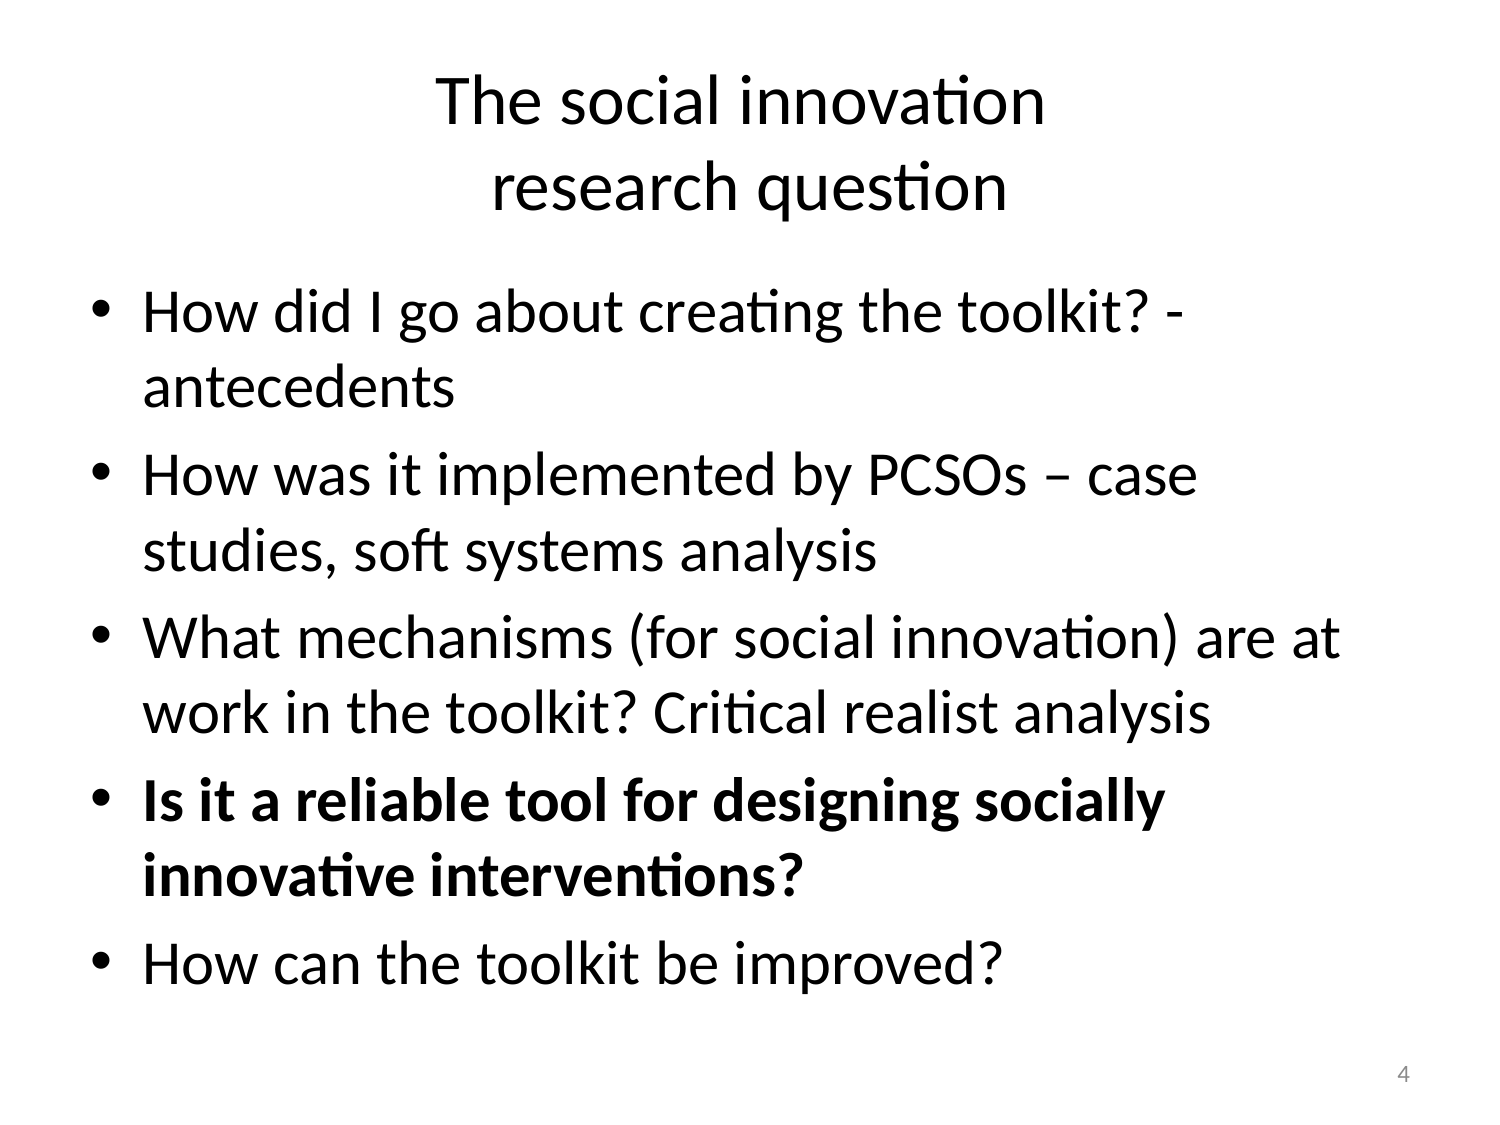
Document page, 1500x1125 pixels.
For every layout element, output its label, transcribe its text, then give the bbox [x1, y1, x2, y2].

title The social innovation research question [75, 45, 1425, 233]
slide_number 4 [1074, 1042, 1425, 1103]
list How did I go about creating the toolkit? -antecedents How was it implemented by PCSOs – case studies, soft systems analysis What mechanisms (for social innovation) are at work in the toolkit? Critical realist analysis Is it a reliable tool for designing socially innovative interventions? How can the toolkit be improved? [75, 262, 1425, 1005]
